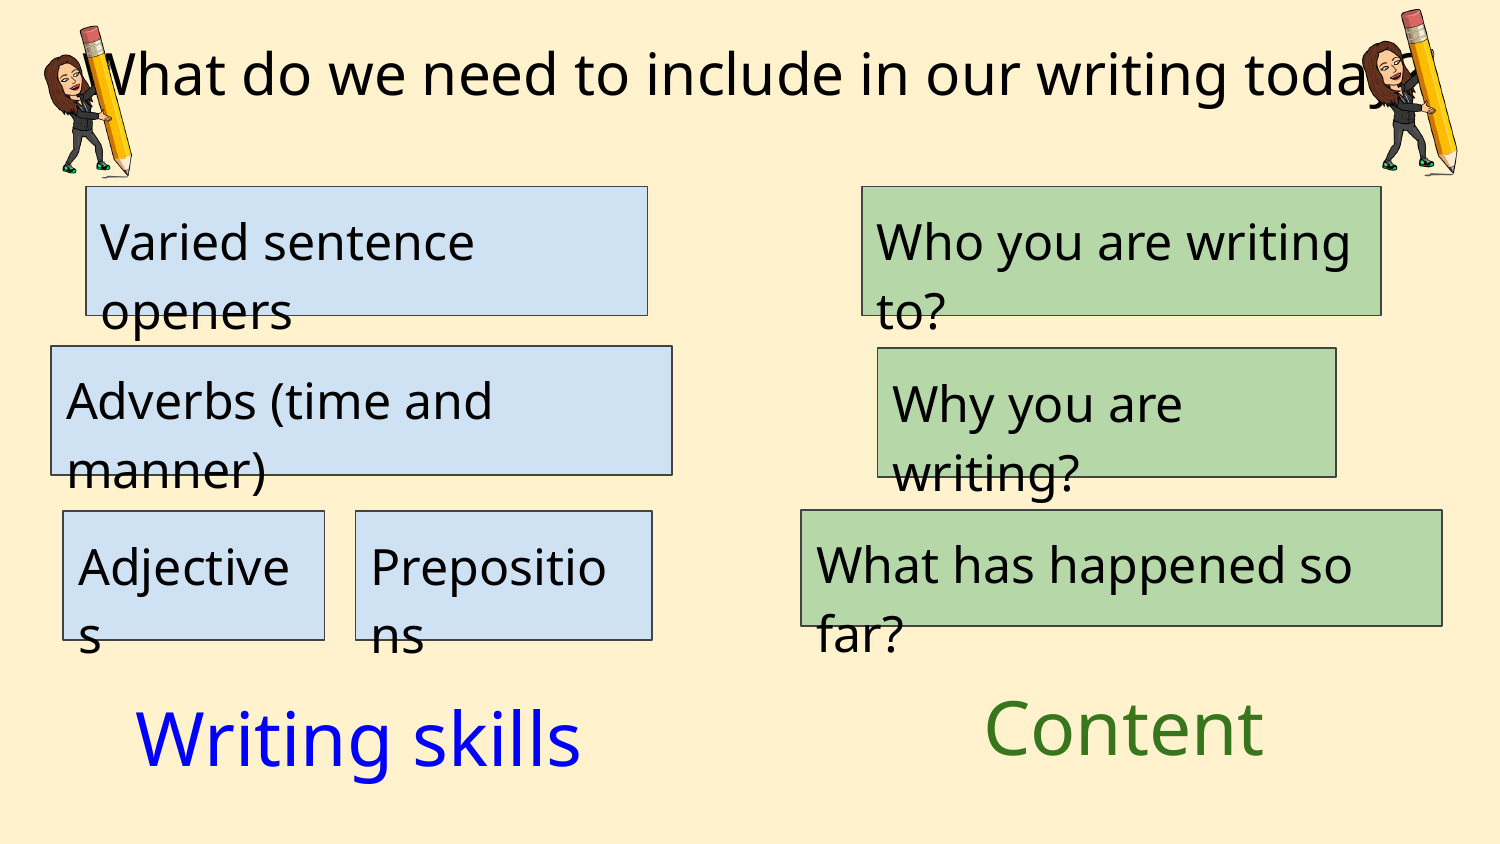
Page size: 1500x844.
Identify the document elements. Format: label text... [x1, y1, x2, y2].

list Adverbs (time and manner) [51, 345, 672, 475]
picture [1324, 4, 1500, 180]
text_box Writing skills [120, 676, 742, 780]
picture [10, 21, 171, 182]
list Varied sentence openers [85, 186, 648, 316]
list Adjectives [63, 511, 325, 640]
text_box Content [968, 665, 1326, 769]
list Prepositions [355, 511, 653, 640]
list Why you are writing? [877, 348, 1337, 478]
list What has happened so far? [801, 509, 1442, 627]
title What do we need to include in our writing today? [171, 21, 1319, 116]
list Who you are writing to? [861, 186, 1382, 316]
